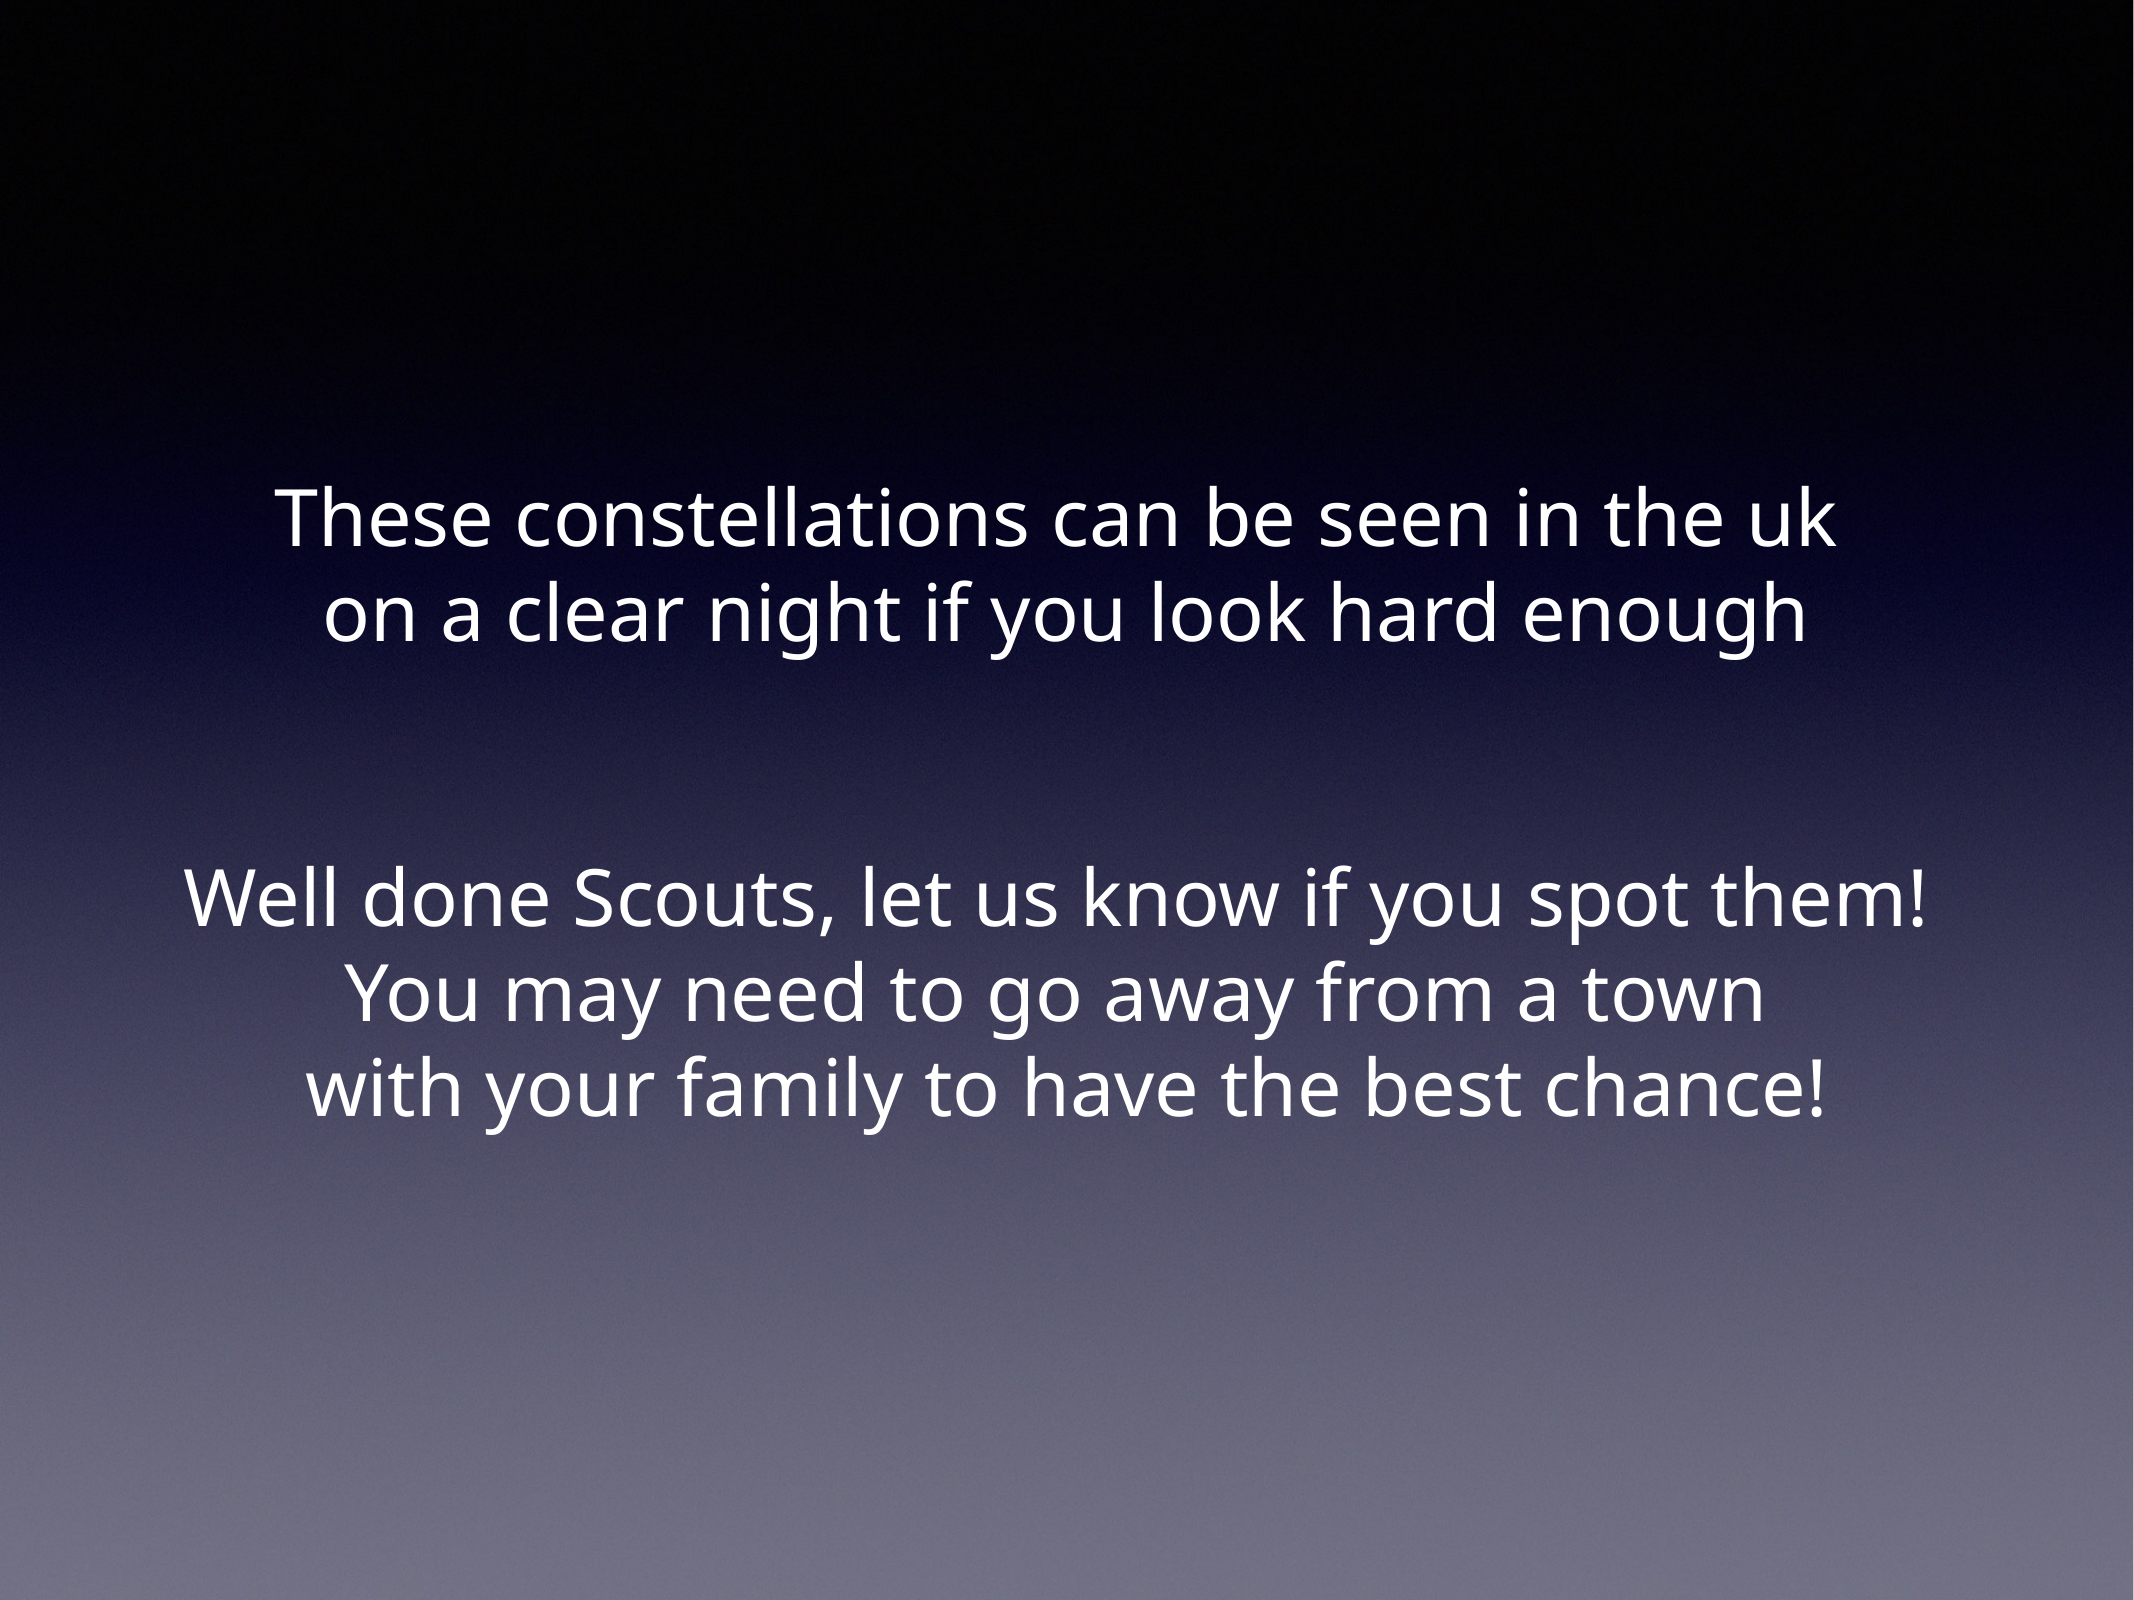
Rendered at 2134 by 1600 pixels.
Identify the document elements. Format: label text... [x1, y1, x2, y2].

picture [0, 0, 2134, 1600]
text_box These constellations can be seen in the uk on a clear night if you look hard enough Well done Scouts, let us know if you spot them! You may need to go away from a town with your family to have the best chance! [175, 459, 1958, 1141]
